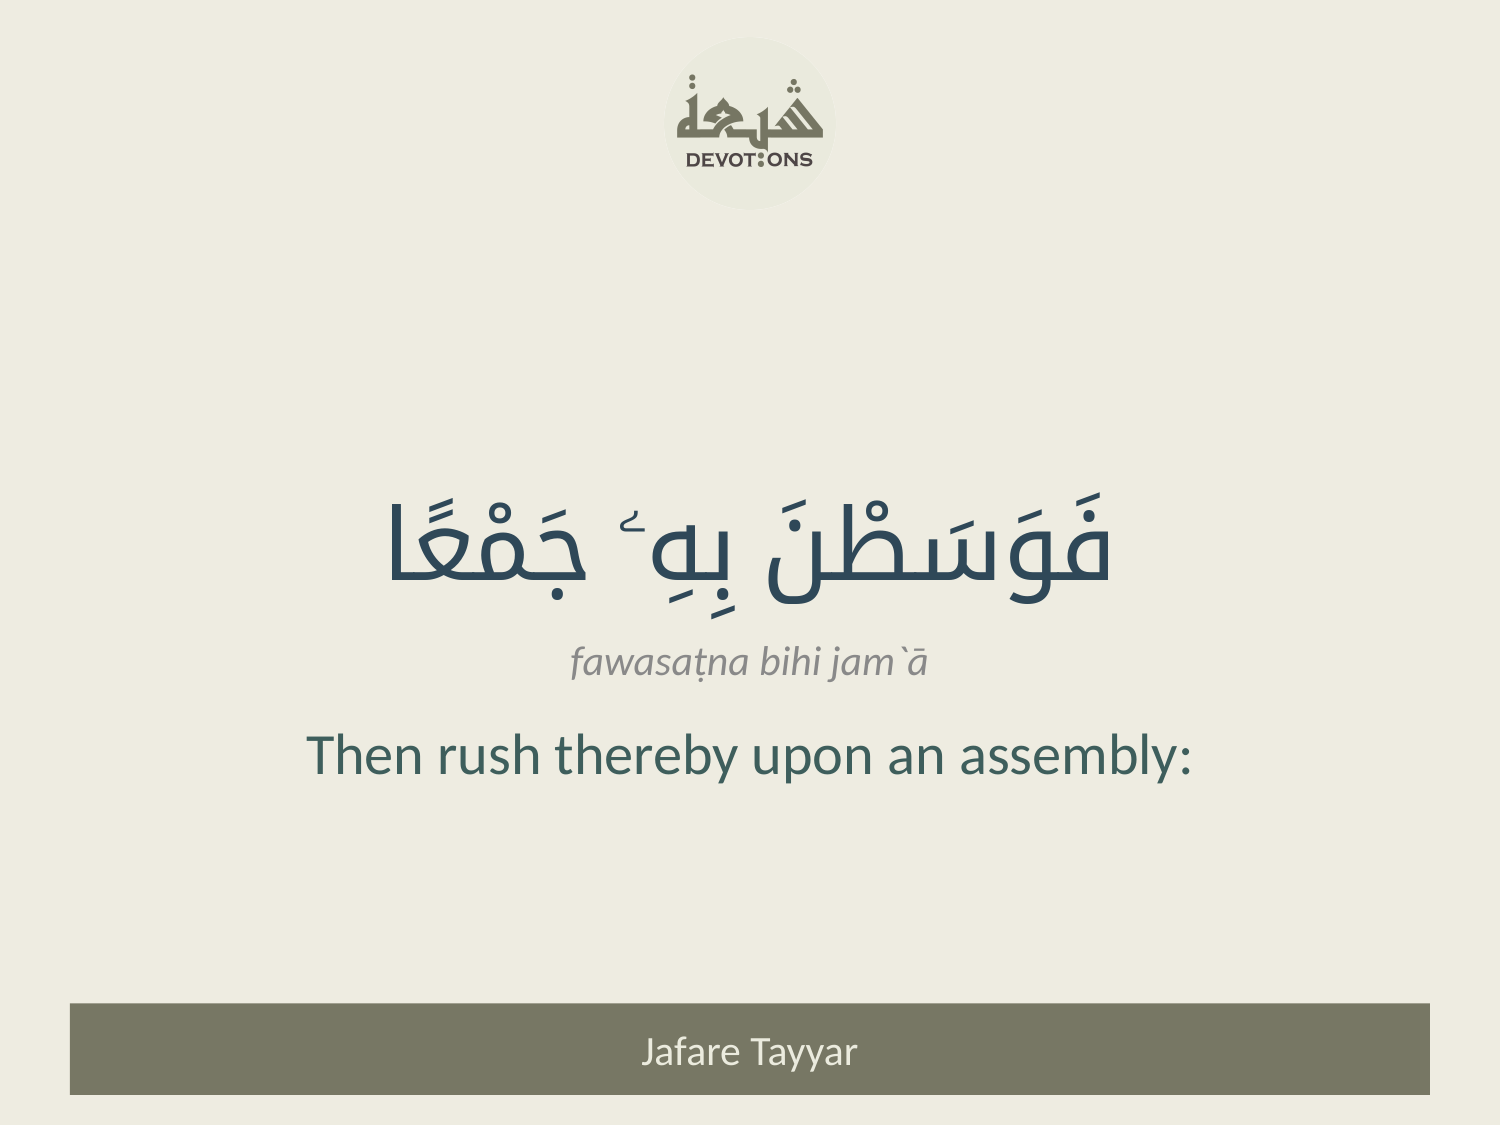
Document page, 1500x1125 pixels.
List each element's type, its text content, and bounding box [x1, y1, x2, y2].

list فَوَسَطْنَ بِهِۦ جَمْعًا fawasaṭna bihi jam`ā Then rush thereby upon an assembly: [69, 203, 1430, 1003]
picture [656, 29, 844, 203]
list Jafare Tayyar [69, 1003, 1430, 1095]
